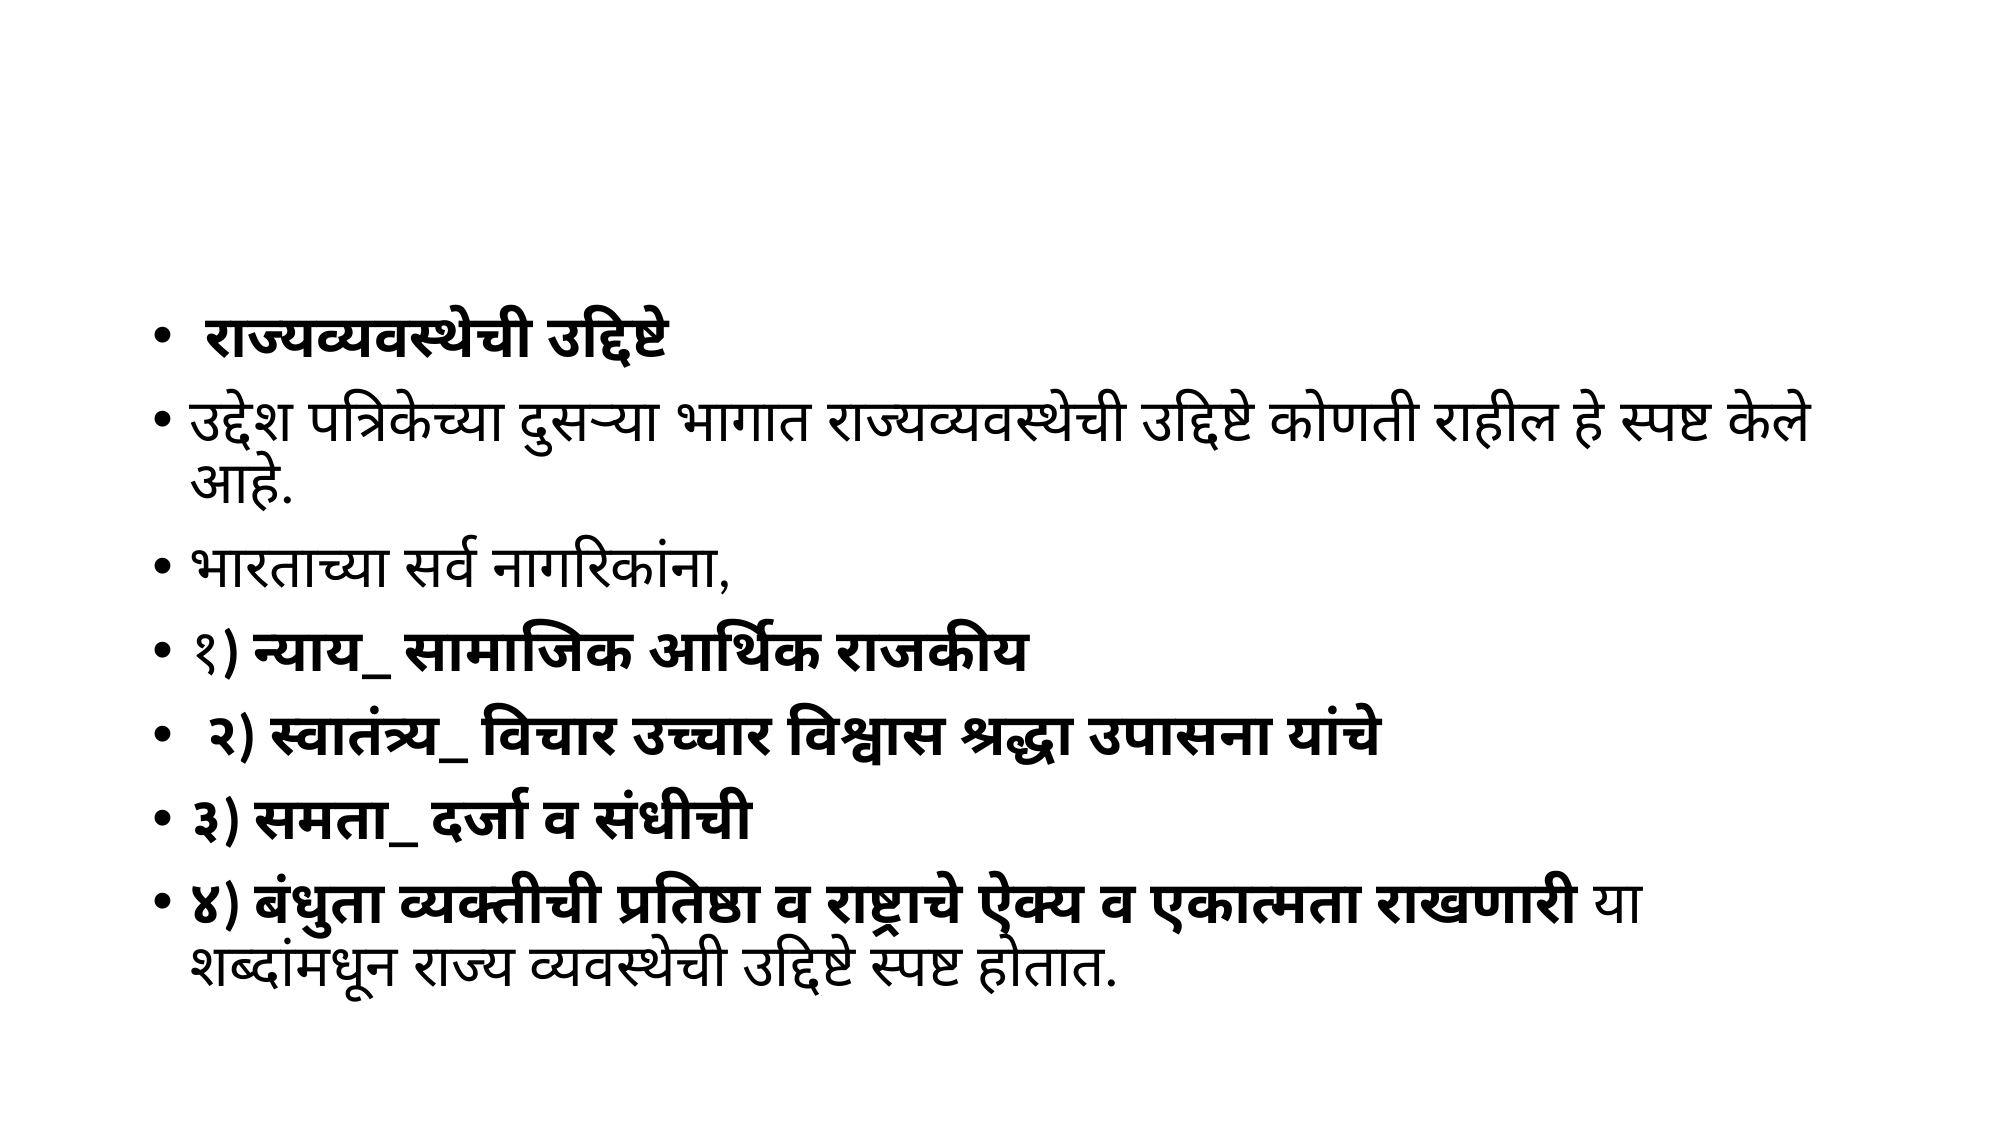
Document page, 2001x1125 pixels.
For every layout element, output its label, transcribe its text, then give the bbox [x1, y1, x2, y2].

list राज्यव्यवस्थेची उद्दिष्टे उद्देश पत्रिकेच्या दुसऱ्या भागात राज्यव्यवस्थेची उद्दिष्टे कोणती राहील हे स्पष्ट केले आहे. भारताच्या सर्व नागरिकांना, १) न्याय_ सामाजिक आर्थिक राजकीय २) स्वातंत्र्य_ विचार उच्चार विश्वास श्रद्धा उपासना यांचे ३) समता_ दर्जा व संधीची ४) बंधुता व्यक्तीची प्रतिष्ठा व राष्ट्राचे ऐक्य व एकात्मता राखणारी या शब्दांमधून राज्य व्यवस्थेची उद्दिष्टे स्पष्ट होतात. [137, 299, 1863, 1014]
